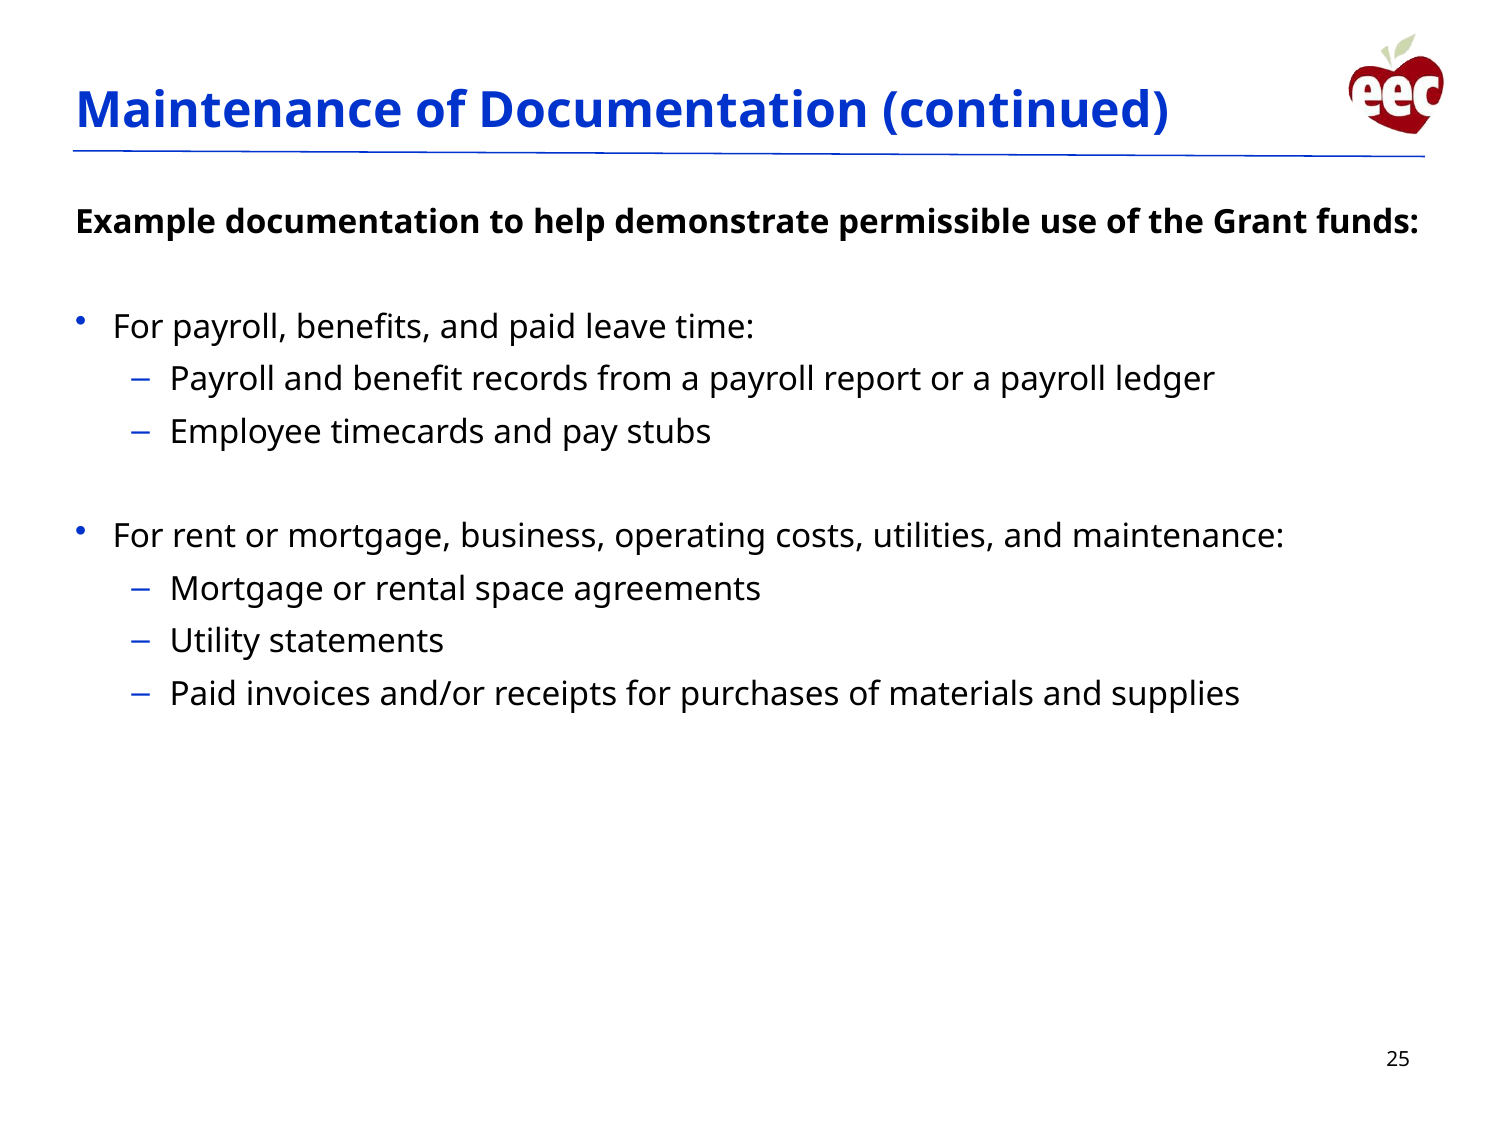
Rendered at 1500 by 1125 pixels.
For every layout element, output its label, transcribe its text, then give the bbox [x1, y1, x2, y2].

picture [1342, 29, 1451, 138]
title Maintenance of Documentation (continued) [74, 24, 1320, 138]
slide_number 25 [1107, 1038, 1426, 1082]
list Example documentation to help demonstrate permissible use of the Grant funds: For payroll, benefits, and paid leave time: Payroll and benefit records from a payroll report or a payroll ledger Employee timecards and pay stubs For rent or mortgage, business, operating costs, utilities, and maintenance: Mortgage or rental space agreements Utility statements Paid invoices and/or receipts for purchases of materials and supplies [74, 199, 1426, 994]
